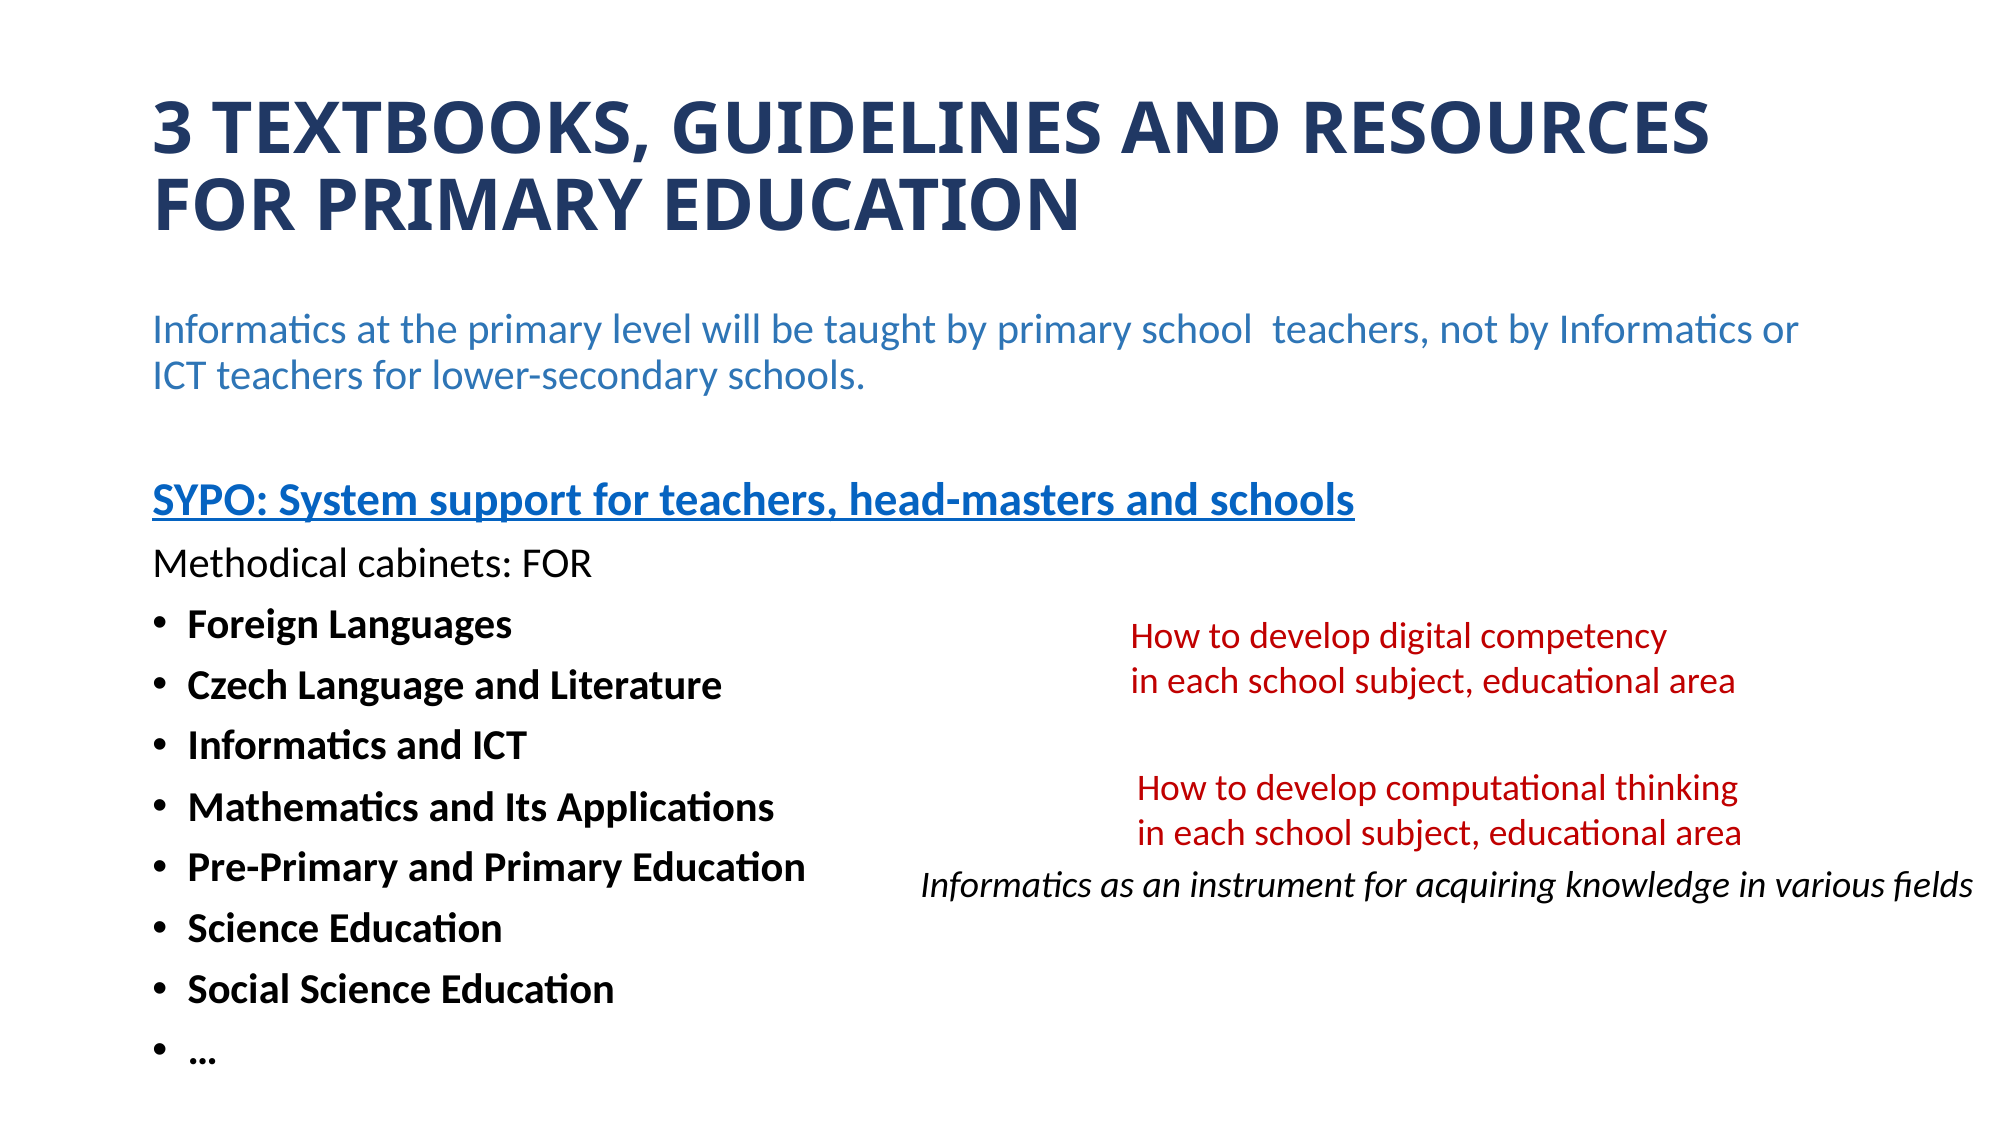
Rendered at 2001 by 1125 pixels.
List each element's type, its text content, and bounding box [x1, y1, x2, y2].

text_box How to develop computational thinking in each school subject, educational area [1122, 755, 1759, 853]
text_box Informatics as an instrument for acquiring knowledge in various fields [905, 853, 1989, 913]
text_box How to develop digital competency in each school subject, educational area [1115, 603, 1752, 709]
title 3 TEXTBOOKS, GUIDELINES AND RESOURCES FOR PRIMARY EDUCATION [137, 59, 1863, 278]
list Informatics at the primary level will be taught by primary school teachers, not by Informatics or ICT teachers for lower-secondary schools. SYPO: System support for teachers, head-masters and schools Methodical cabinets: FOR Foreign Languages Czech Language and Literature Informatics and ICT Mathematics and Its Applications Pre-Primary and Primary Education Science Education Social Science Education … [137, 299, 1863, 1087]
